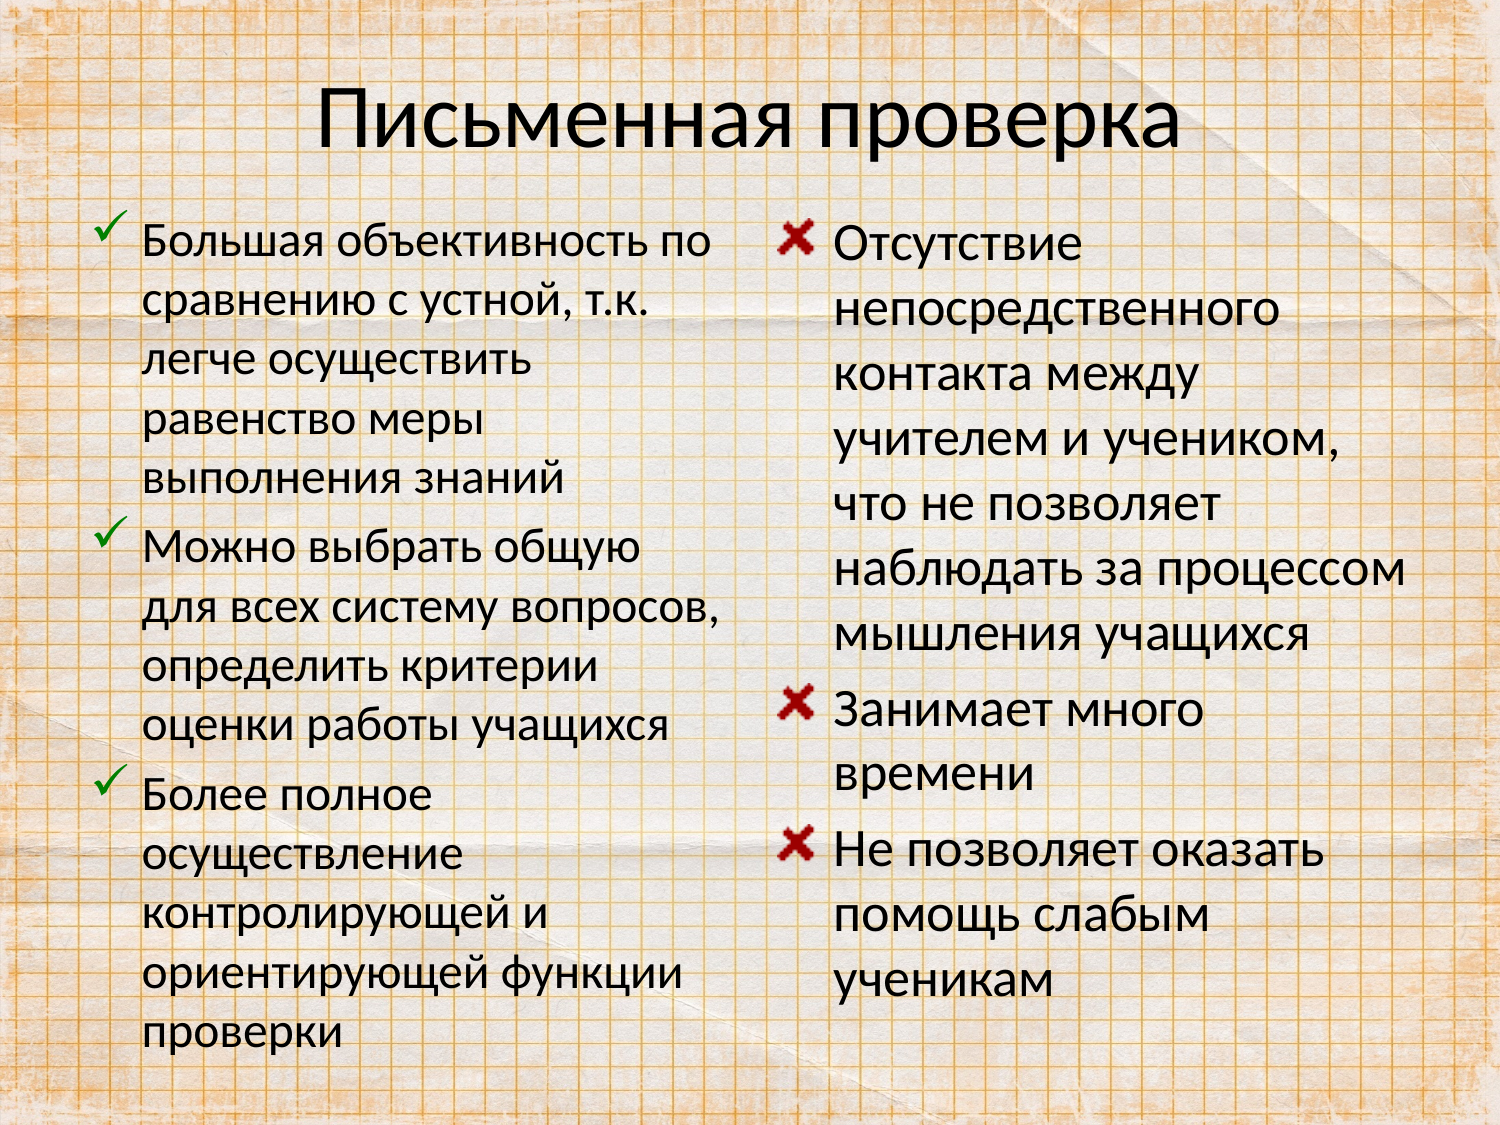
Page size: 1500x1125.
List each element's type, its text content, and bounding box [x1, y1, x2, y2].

list Отсутствие непосредственного контакта между учителем и учеником, что не позволяет наблюдать за процессом мышления учащихся Занимает много времени Не позволяет оказать помощь слабым ученикам [762, 199, 1425, 1079]
list Большая объективность по сравнению с устной, т.к. легче осуществить равенство меры выполнения знаний Можно выбрать общую для всех систему вопросов, определить критерии оценки работы учащихся Более полное осуществление контролирующей и ориентирующей функции проверки [75, 199, 738, 1079]
picture [0, 0, 1500, 1125]
title Письменная проверка [75, 45, 1425, 176]
